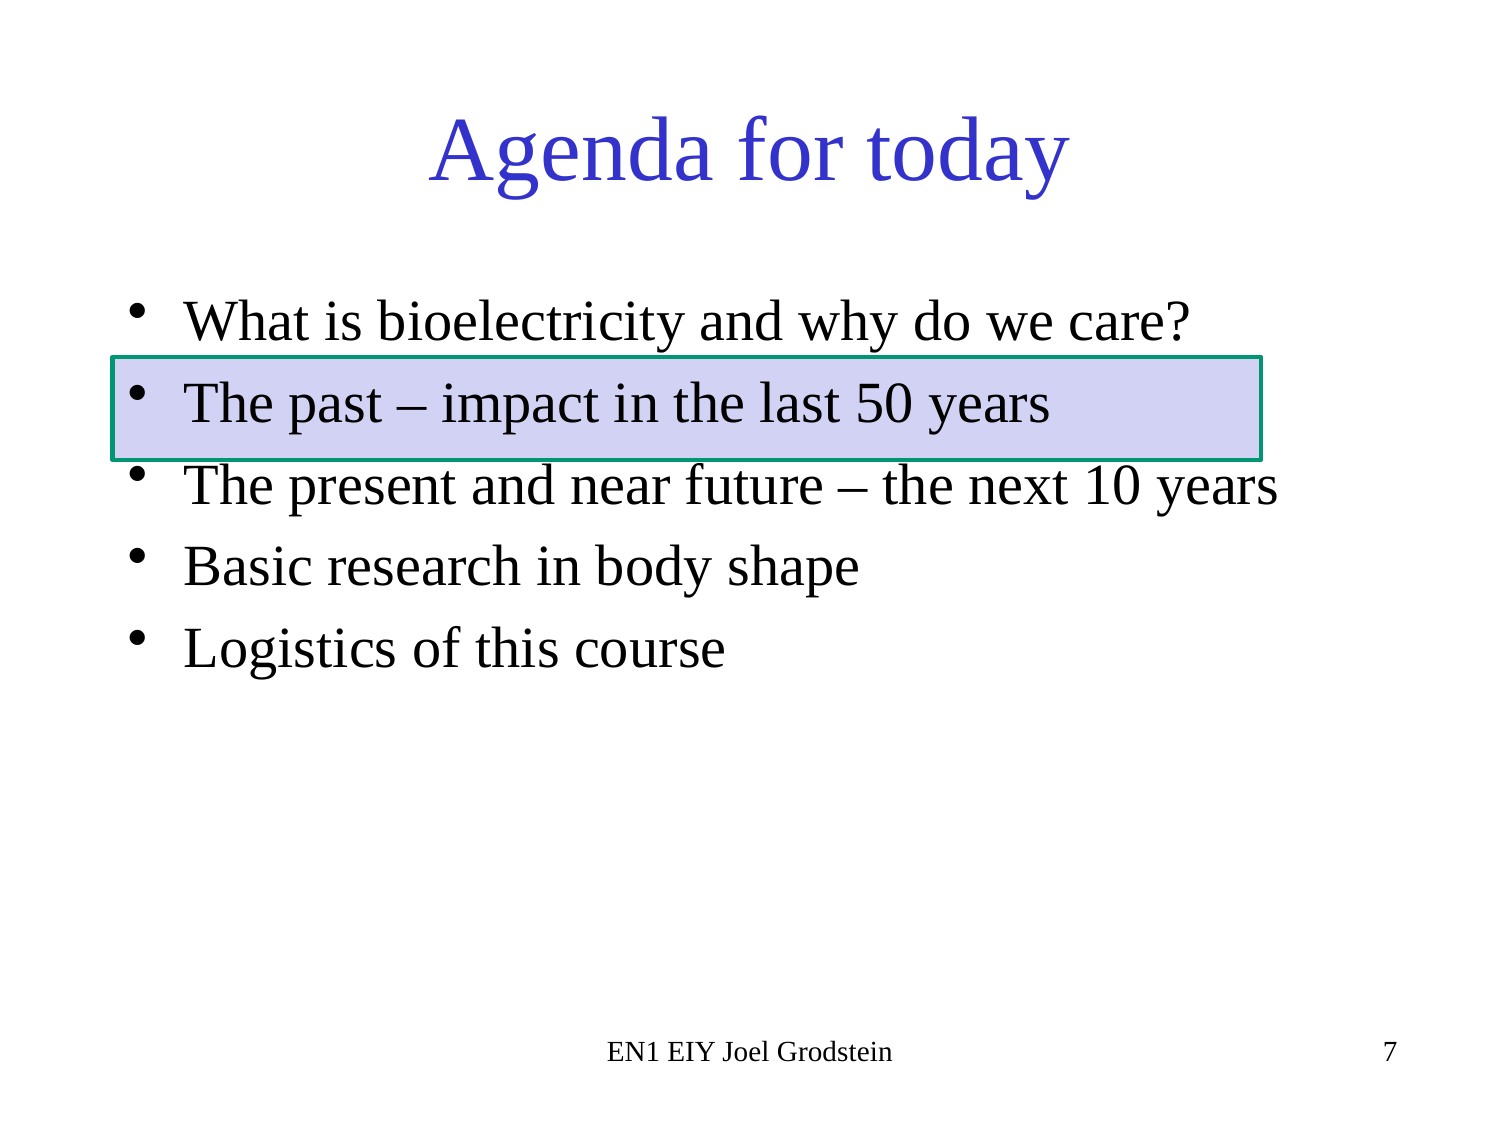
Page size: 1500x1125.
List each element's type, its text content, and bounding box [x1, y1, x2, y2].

title Agenda for today [112, 50, 1388, 238]
list What is bioelectricity and why do we care? The past – impact in the last 50 years The present and near future – the next 10 years Basic research in body shape Logistics of this course [112, 275, 1388, 1000]
footer EN1 EIY Joel Grodstein [512, 1024, 988, 1101]
